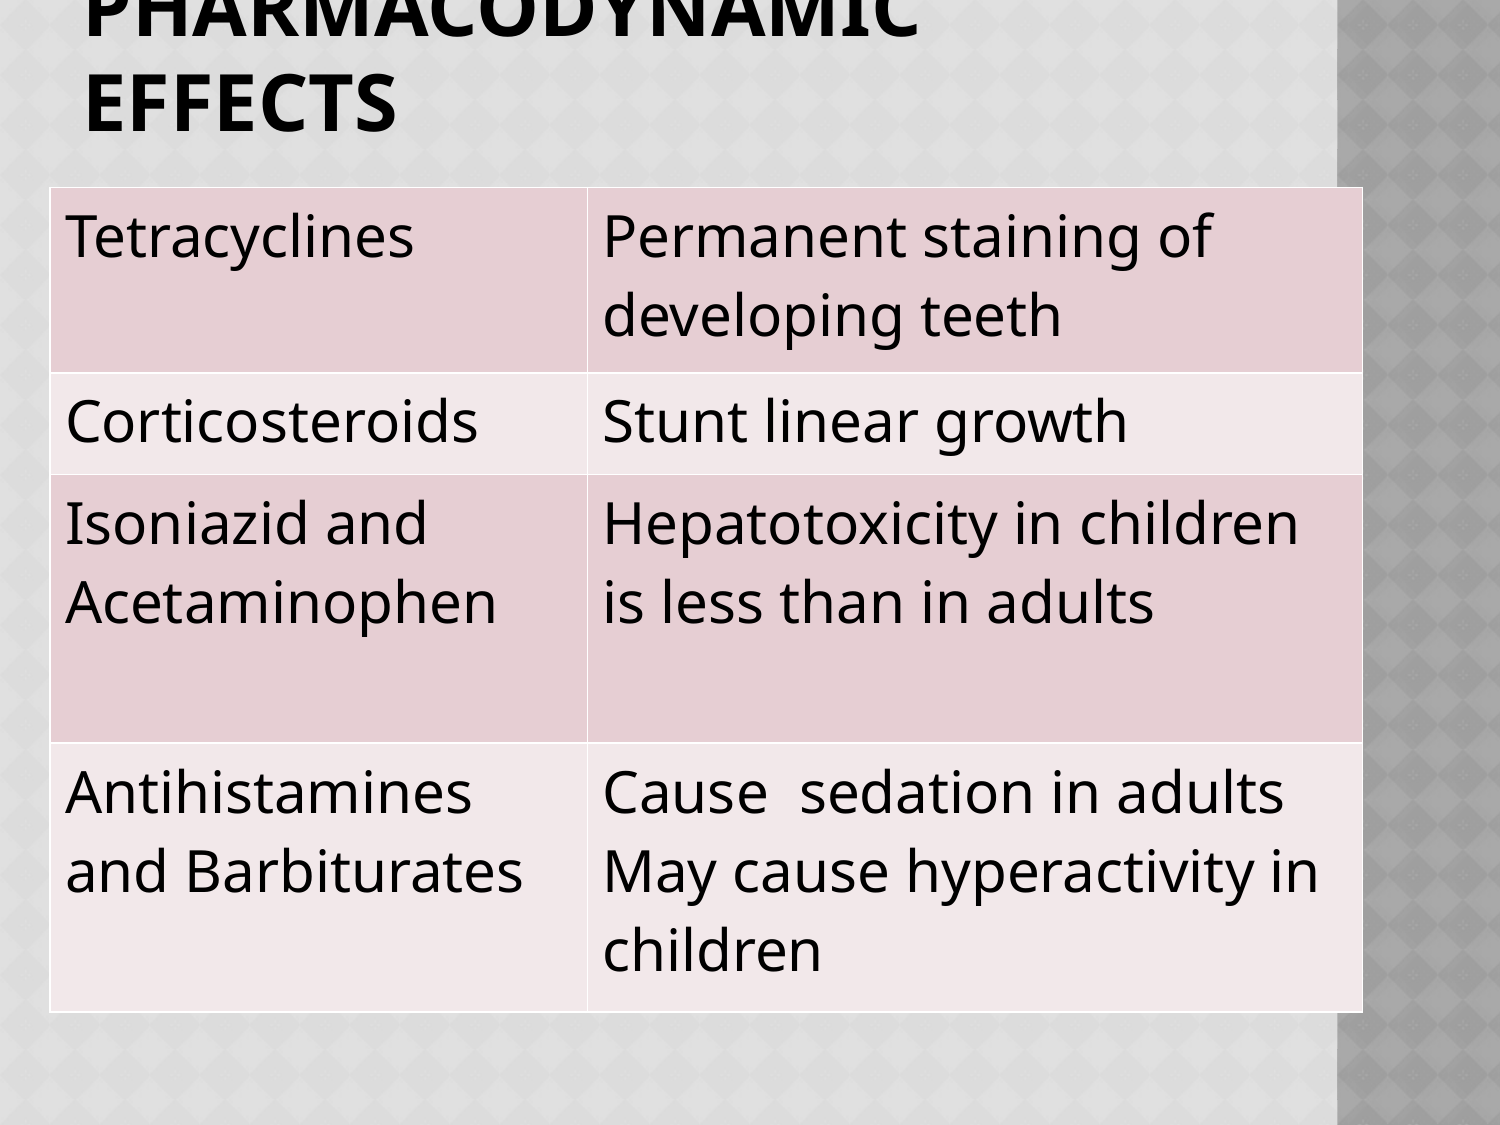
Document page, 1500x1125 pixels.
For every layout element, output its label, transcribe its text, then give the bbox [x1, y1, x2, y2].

table_cell Stunt linear growth [588, 374, 1362, 474]
table_cell Isoniazid and Acetaminophen [51, 475, 587, 742]
table_cell Antihistamines and Barbiturates [51, 744, 587, 1011]
table_cell Cause sedation in adults May cause hyperactivity in children [588, 744, 1362, 1011]
table_cell Hepatotoxicity in children is less than in adults [588, 475, 1362, 742]
table_header Permanent staining of developing teeth [588, 188, 1362, 372]
table_header Tetracyclines [51, 188, 587, 372]
table_cell Corticosteroids [51, 374, 587, 474]
title Pharmacodynamic effects [75, 12, 1263, 148]
